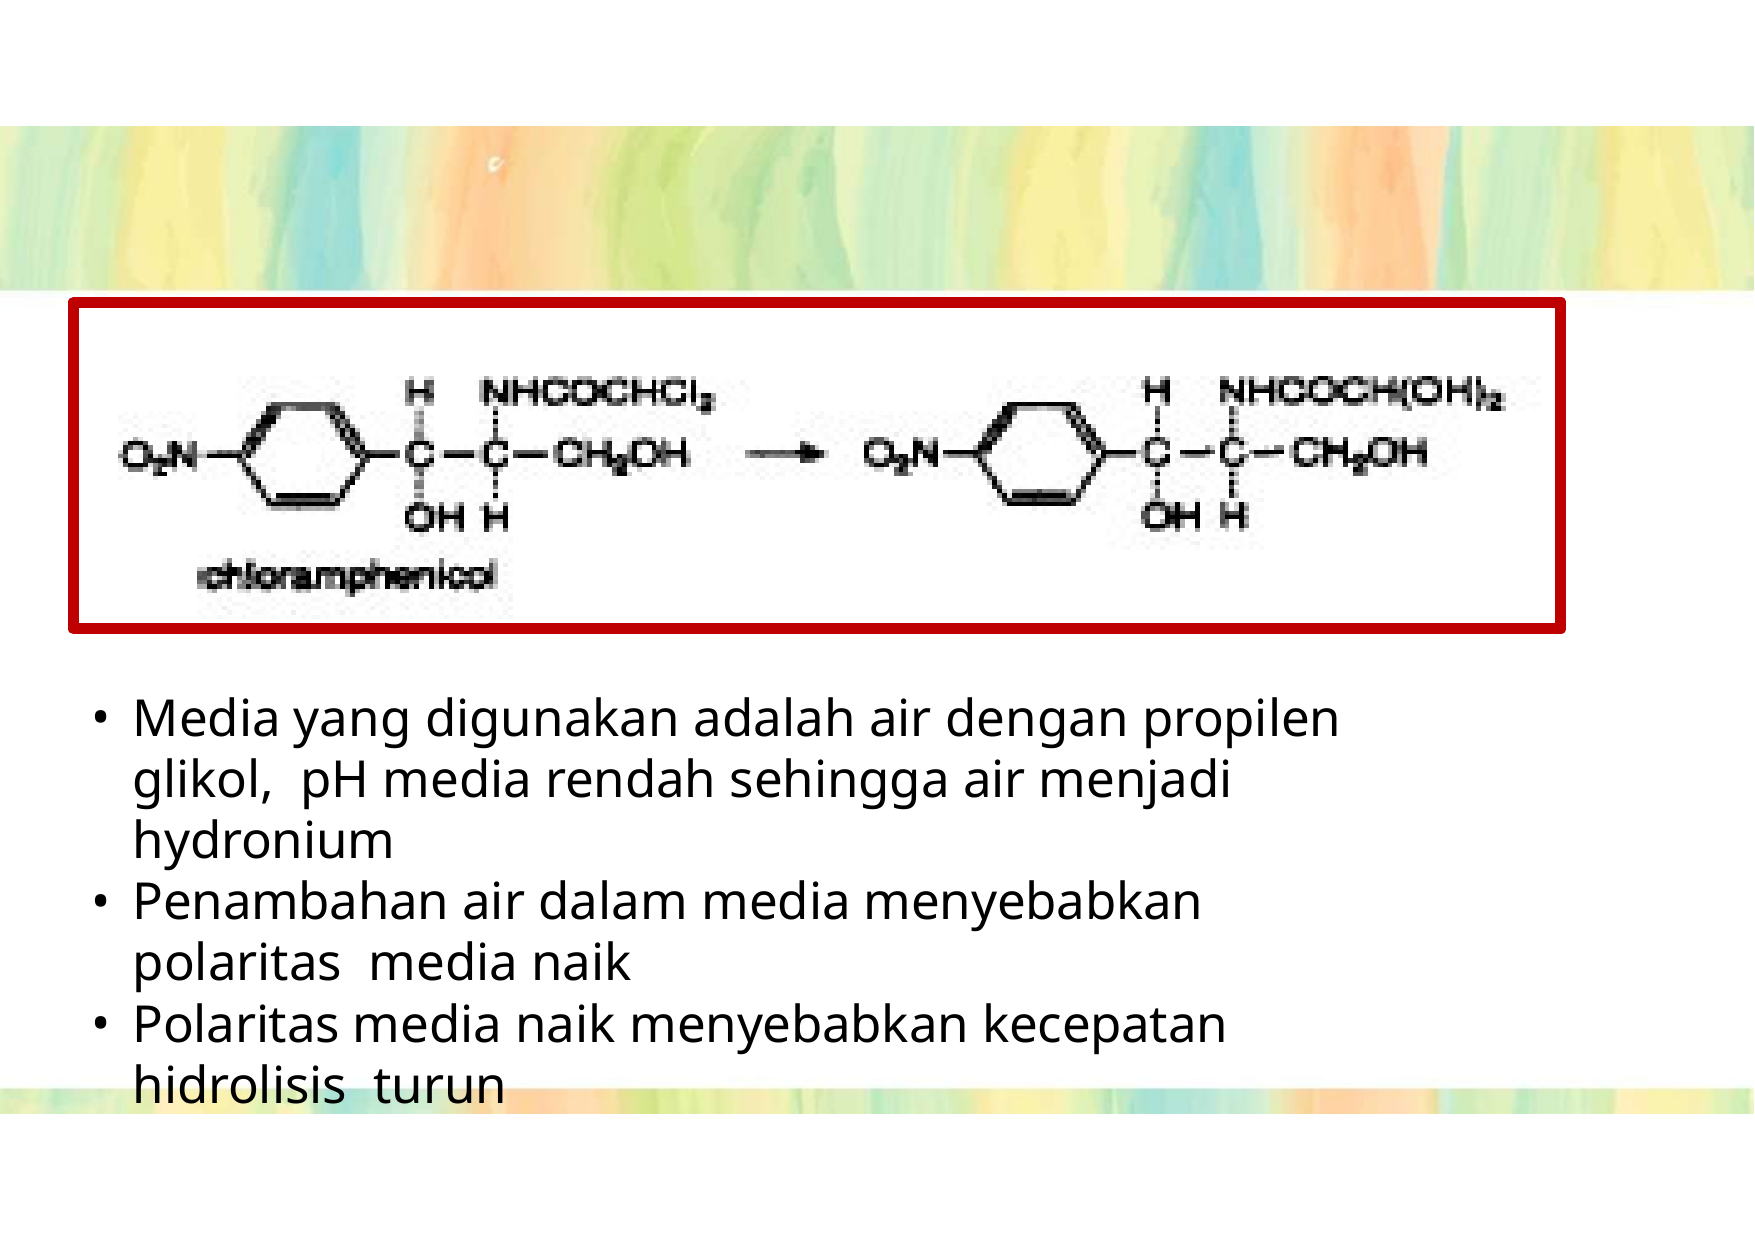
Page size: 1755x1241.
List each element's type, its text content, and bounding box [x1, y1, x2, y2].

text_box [67, 296, 1567, 635]
picture [0, 126, 1754, 1114]
text_box Media yang digunakan adalah air dengan propilen glikol, pH media rendah sehingga air menjadi hydronium Penambahan air dalam media menyebabkan polaritas media naik Polaritas media naik menyebabkan kecepatan hidrolisis turun [89, 682, 1471, 1114]
